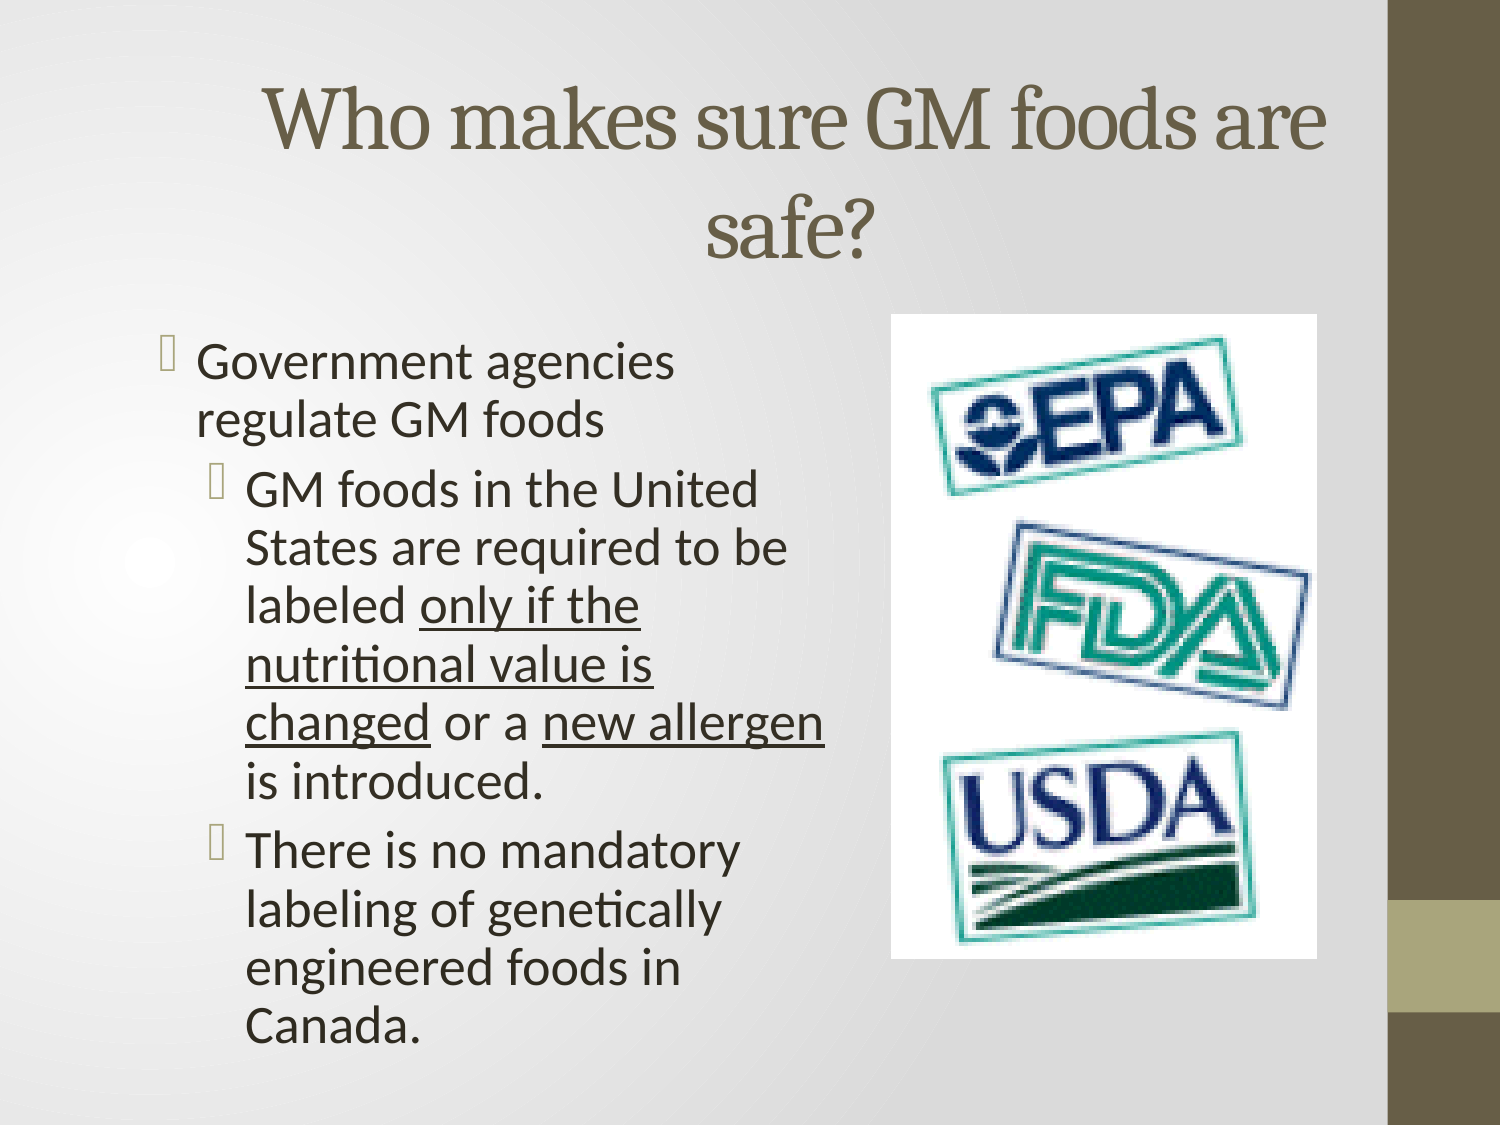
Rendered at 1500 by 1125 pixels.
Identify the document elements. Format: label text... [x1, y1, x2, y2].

title Who makes sure GM foods are safe? [174, 50, 1413, 285]
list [891, 313, 1318, 959]
list Government agencies regulate GM foods GM foods in the United States are required to be labeled only if the nutritional value is changed or a new allergen is introduced. There is no mandatory labeling of genetically engineered foods in Canada. [125, 324, 863, 963]
